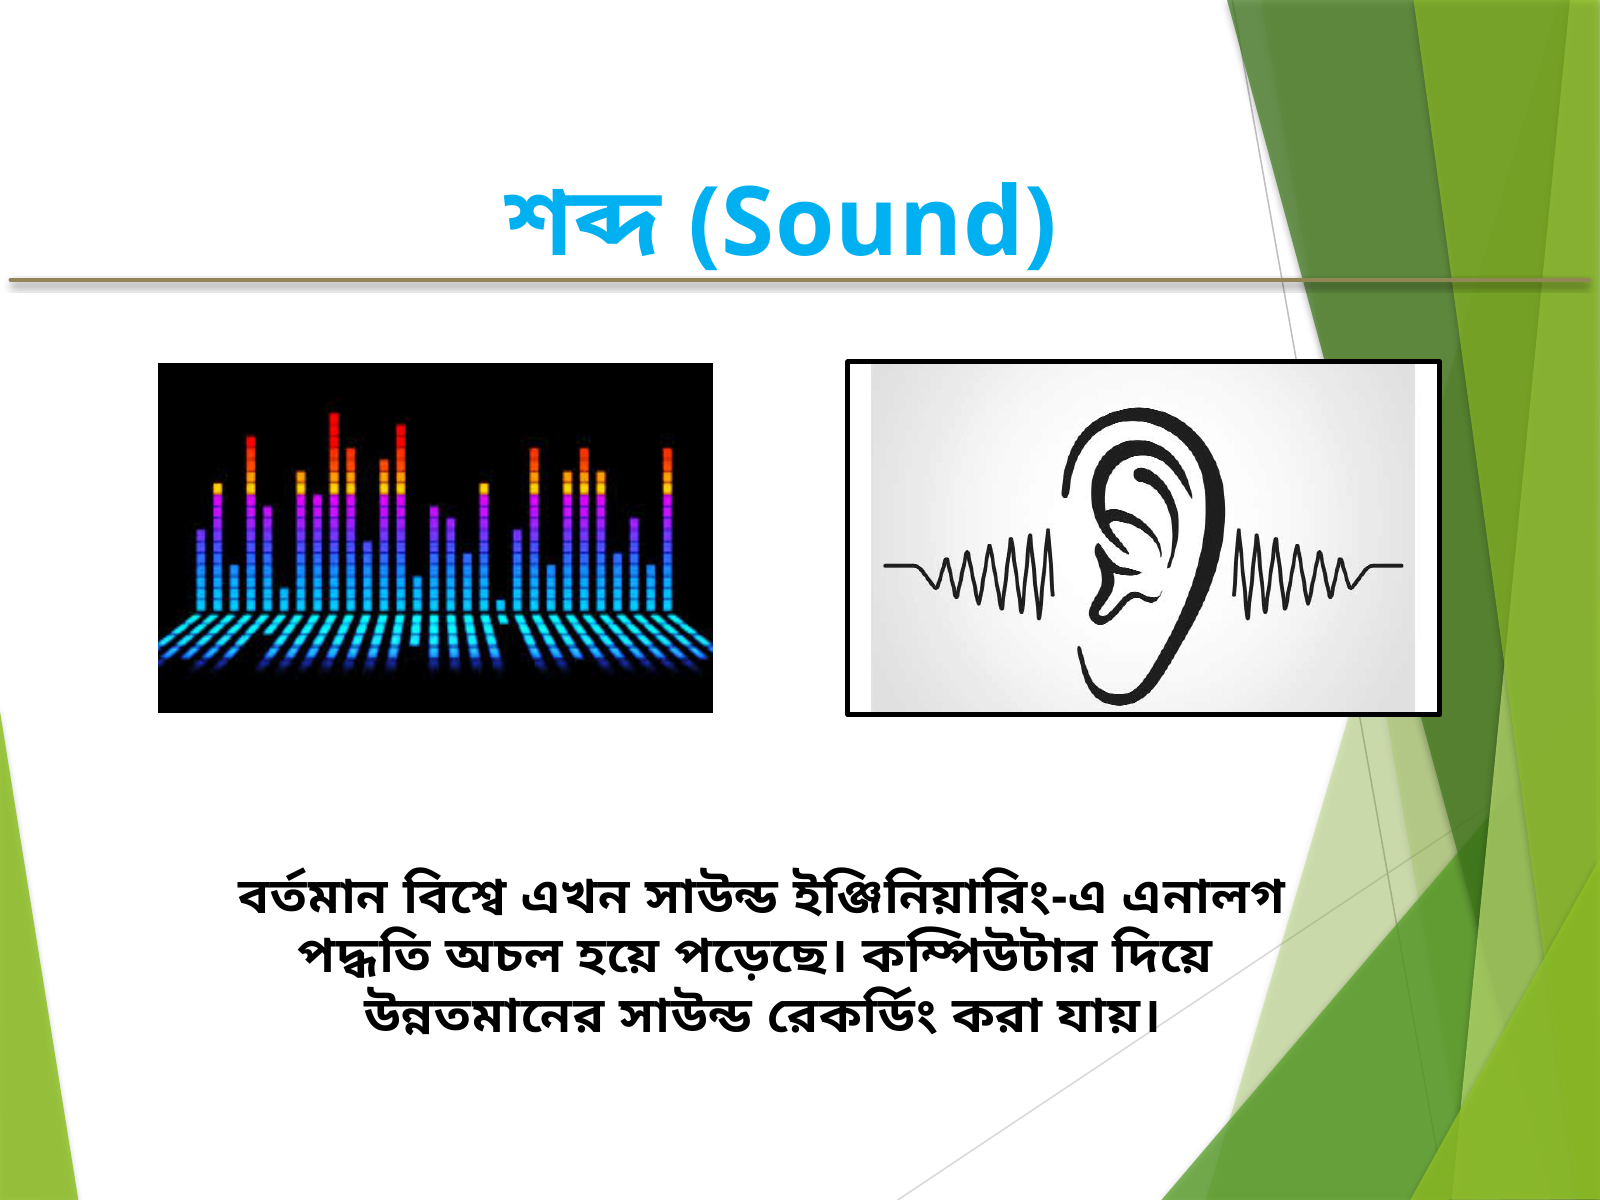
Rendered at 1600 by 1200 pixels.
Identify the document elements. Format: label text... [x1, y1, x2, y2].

text_box শব্দ (Sound) [85, 152, 1504, 275]
text_box বর্তমান বিশ্বে এখন সাউন্ড ইঞ্জিনিয়ারিং-এ এনালগ পদ্ধতি অচল হয়ে পড়েছে। কম্পিউটার দিয়ে উন্নতমানের সাউন্ড রেকর্ডিং করা যায়। [156, 856, 1369, 1050]
picture [849, 363, 1438, 713]
picture [157, 363, 713, 713]
